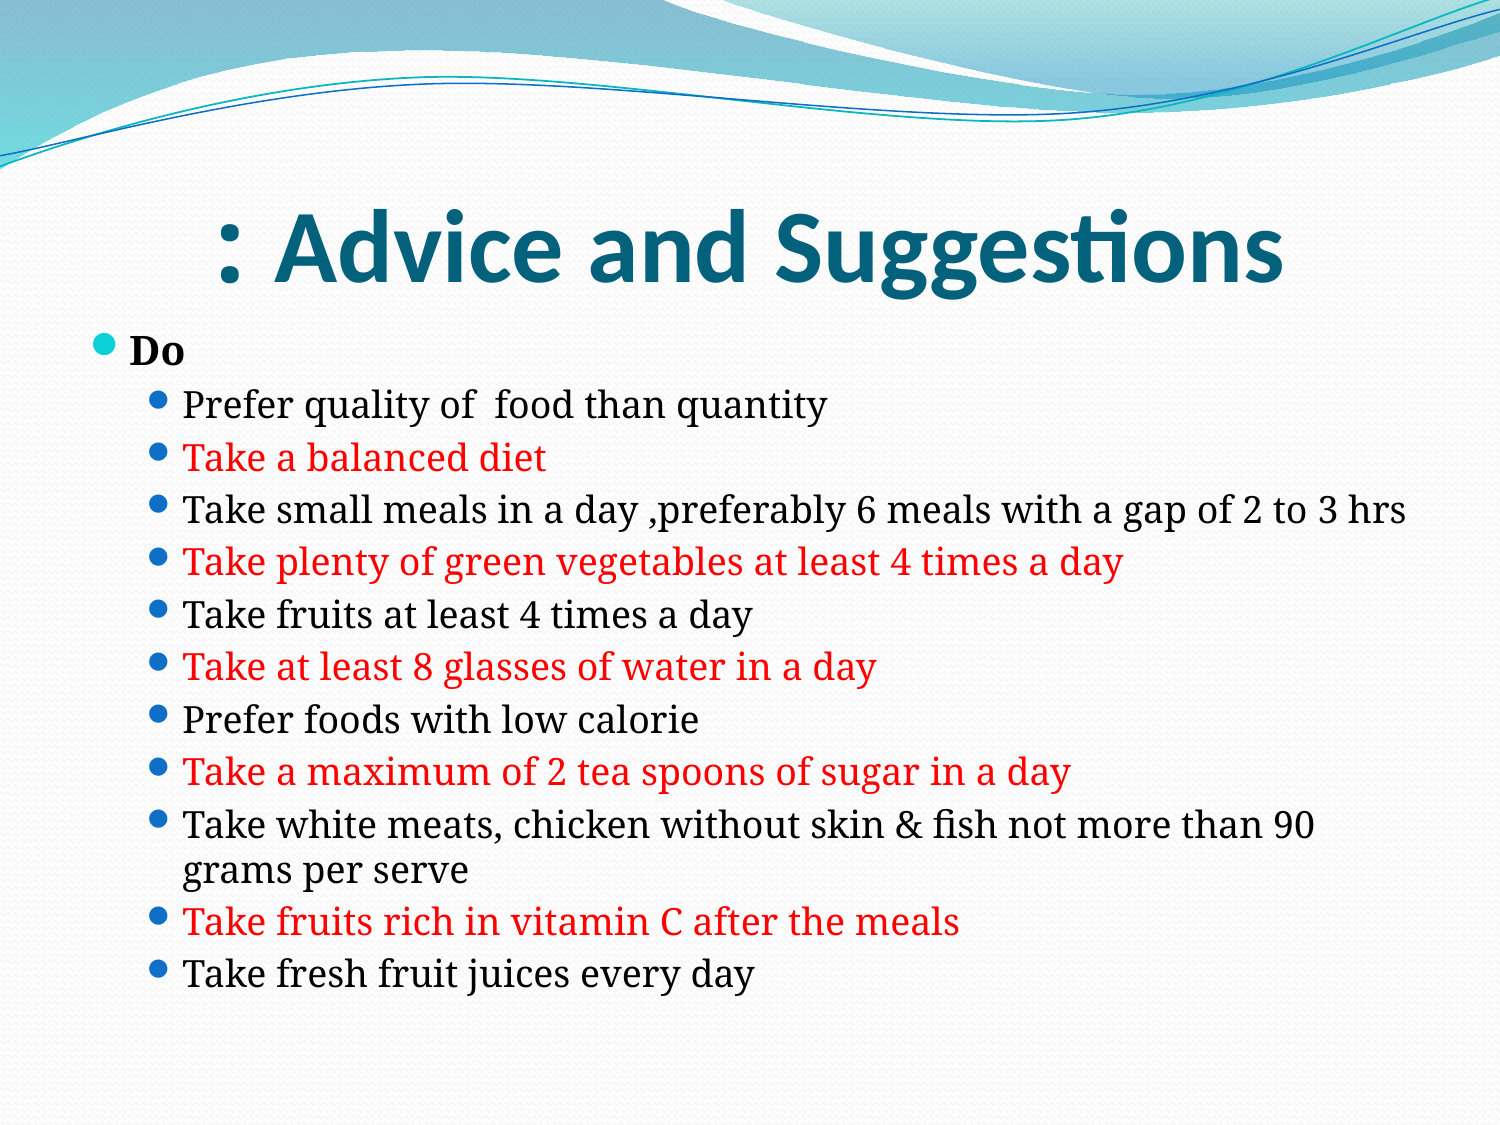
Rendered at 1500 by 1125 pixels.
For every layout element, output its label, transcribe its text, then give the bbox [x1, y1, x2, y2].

title Advice and Suggestions : [75, 115, 1425, 303]
list Do Prefer quality of food than quantity Take a balanced diet Take small meals in a day ,preferably 6 meals with a gap of 2 to 3 hrs Take plenty of green vegetables at least 4 times a day Take fruits at least 4 times a day Take at least 8 glasses of water in a day Prefer foods with low calorie Take a maximum of 2 tea spoons of sugar in a day Take white meats, chicken without skin & fish not more than 90 grams per serve Take fruits rich in vitamin C after the meals Take fresh fruit juices every day [75, 317, 1425, 1038]
